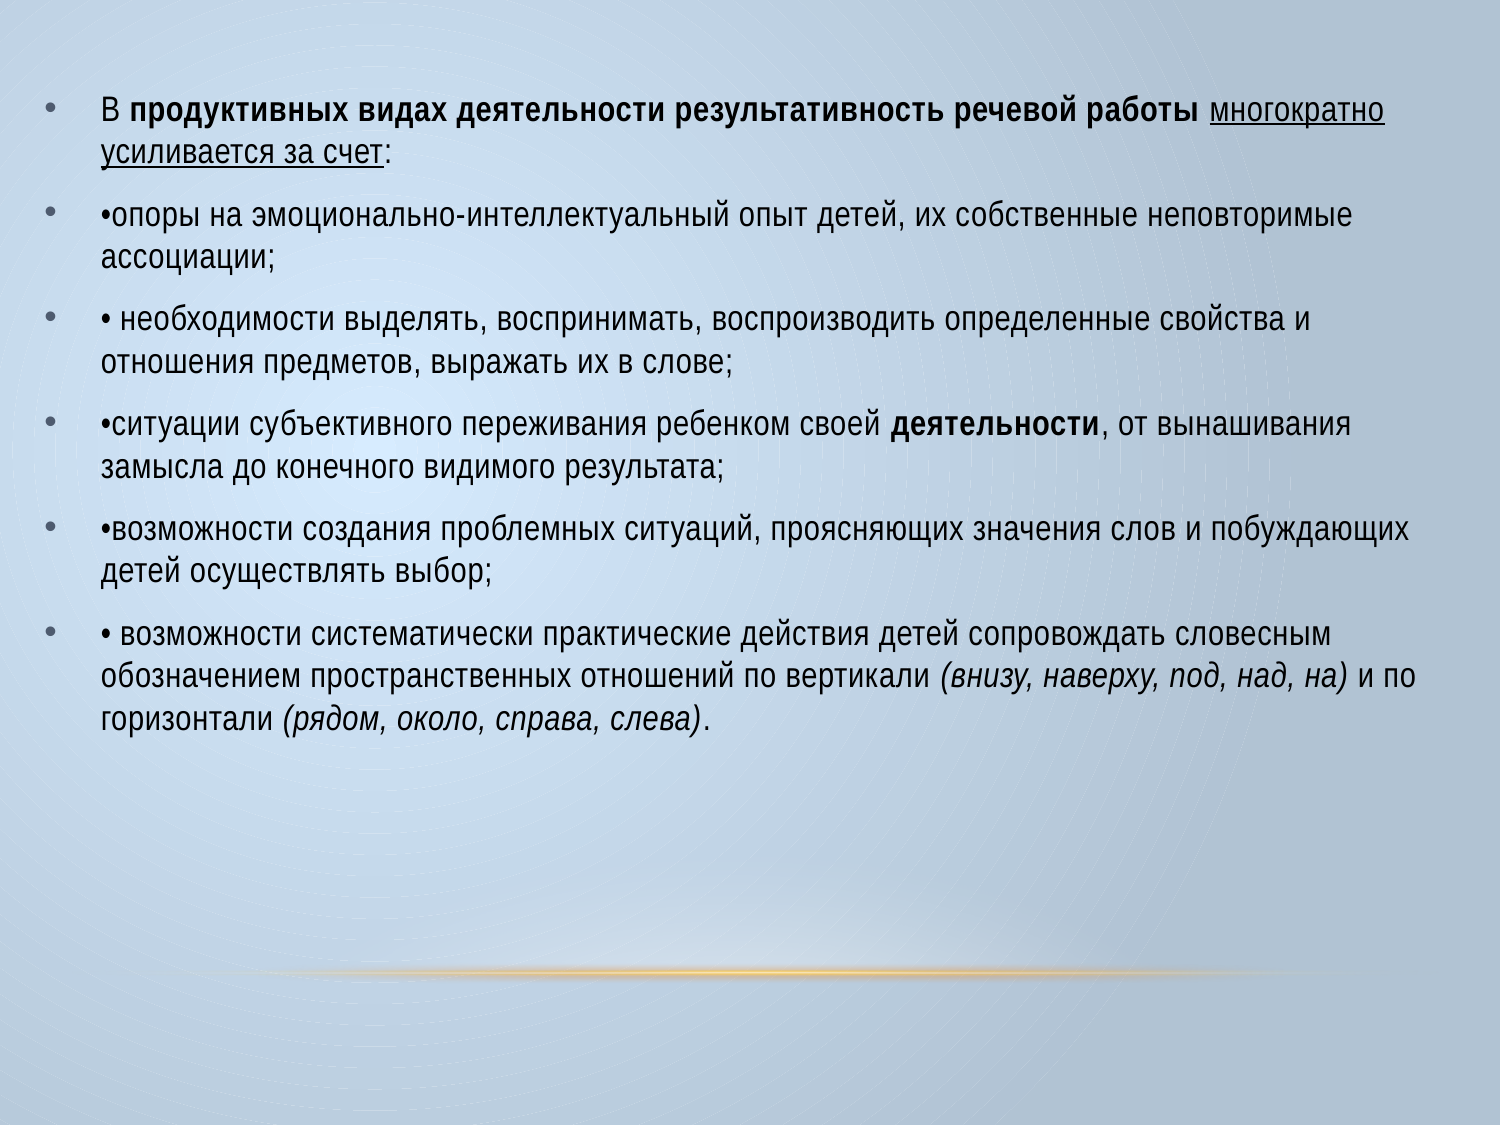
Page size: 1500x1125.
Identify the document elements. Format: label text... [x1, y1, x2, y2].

picture [0, 0, 1500, 1125]
list В продуктивных видах деятельности результативность речевой работы многократно усиливается за счет: •опоры на эмоционально-интеллектуальный опыт детей, их собственные неповторимые ассоциации; • необходимости выделять, воспринимать, воспроизводить определенные свойства и отношения предметов, выражать их в слове; •ситуации субъективного переживания ребенком своей деятельности, от вынашивания замысла до конечного видимого результата; •возможности создания проблемных ситуаций, проясняющих значения слов и побуждающих детей осуществлять выбор; • возможности систематически практические действия детей сопровождать словесным обозначением пространственных отношений по вертикали (внизу, наверху, под, над, на) и по горизонтали (рядом, около, справа, слева). [29, 78, 1436, 1071]
